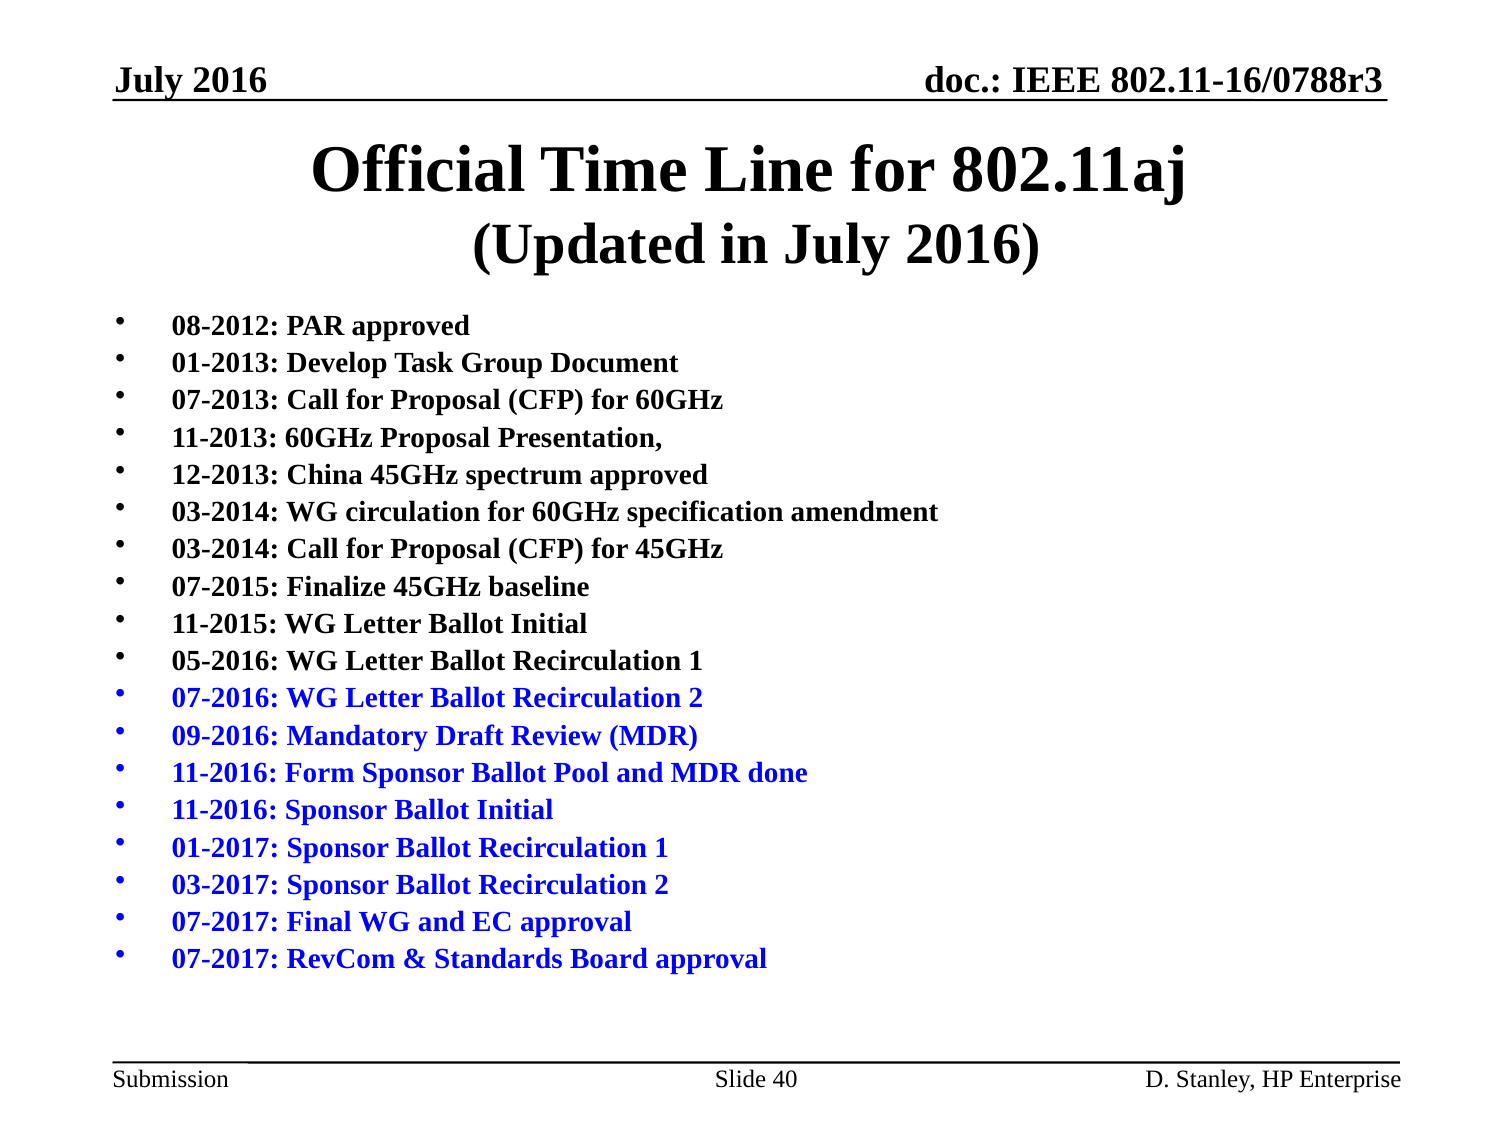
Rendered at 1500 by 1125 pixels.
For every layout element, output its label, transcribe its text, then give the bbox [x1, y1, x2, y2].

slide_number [114, 54, 374, 101]
footer D. Stanley, HP Enterprise [773, 1061, 1402, 1093]
list 08-2012: PAR approved 01-2013: Develop Task Group Document 07-2013: Call for Proposal (CFP) for 60GHz 11-2013: 60GHz Proposal Presentation, 12-2013: China 45GHz spectrum approved 03-2014: WG circulation for 60GHz specification amendment 03-2014: Call for Proposal (CFP) for 45GHz 07-2015: Finalize 45GHz baseline 11-2015: WG Letter Ballot Initial 05-2016: WG Letter Ballot Recirculation 1 07-2016: WG Letter Ballot Recirculation 2 09-2016: Mandatory Draft Review (MDR) 11-2016: Form Sponsor Ballot Pool and MDR done 11-2016: Sponsor Ballot Initial 01-2017: Sponsor Ballot Recirculation 1 03-2017: Sponsor Ballot Recirculation 2 07-2017: Final WG and EC approval 07-2017: RevCom & Standards Board approval [100, 302, 1471, 1047]
title Official Time Line for 802.11aj (Updated in July 2016) [112, 112, 1388, 288]
slide_number Slide 40 [712, 1061, 773, 1093]
